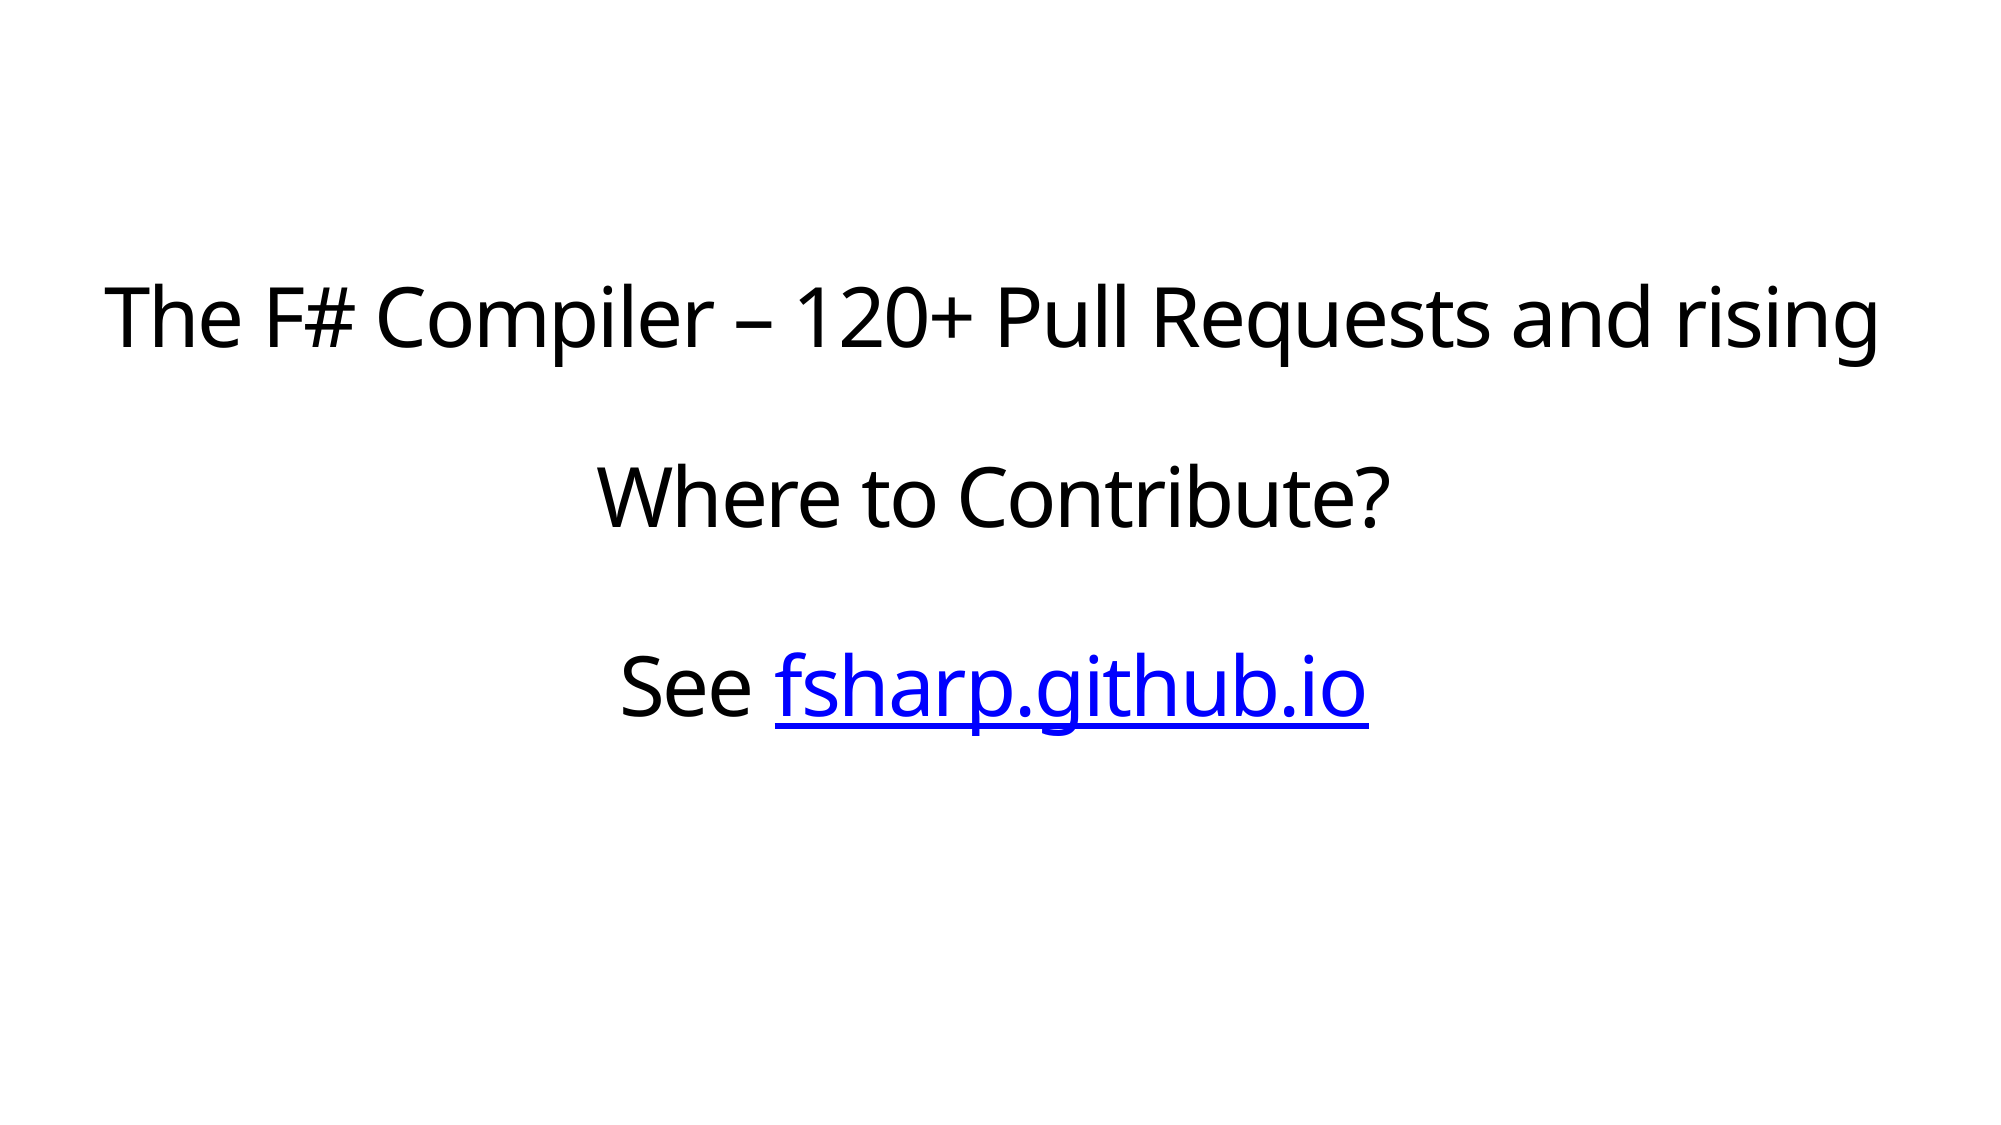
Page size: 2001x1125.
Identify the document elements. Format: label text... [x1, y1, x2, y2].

title The F# Compiler – 120+ Pull Requests and rising Where to Contribute? See fsharp.github.io [77, 275, 1911, 912]
